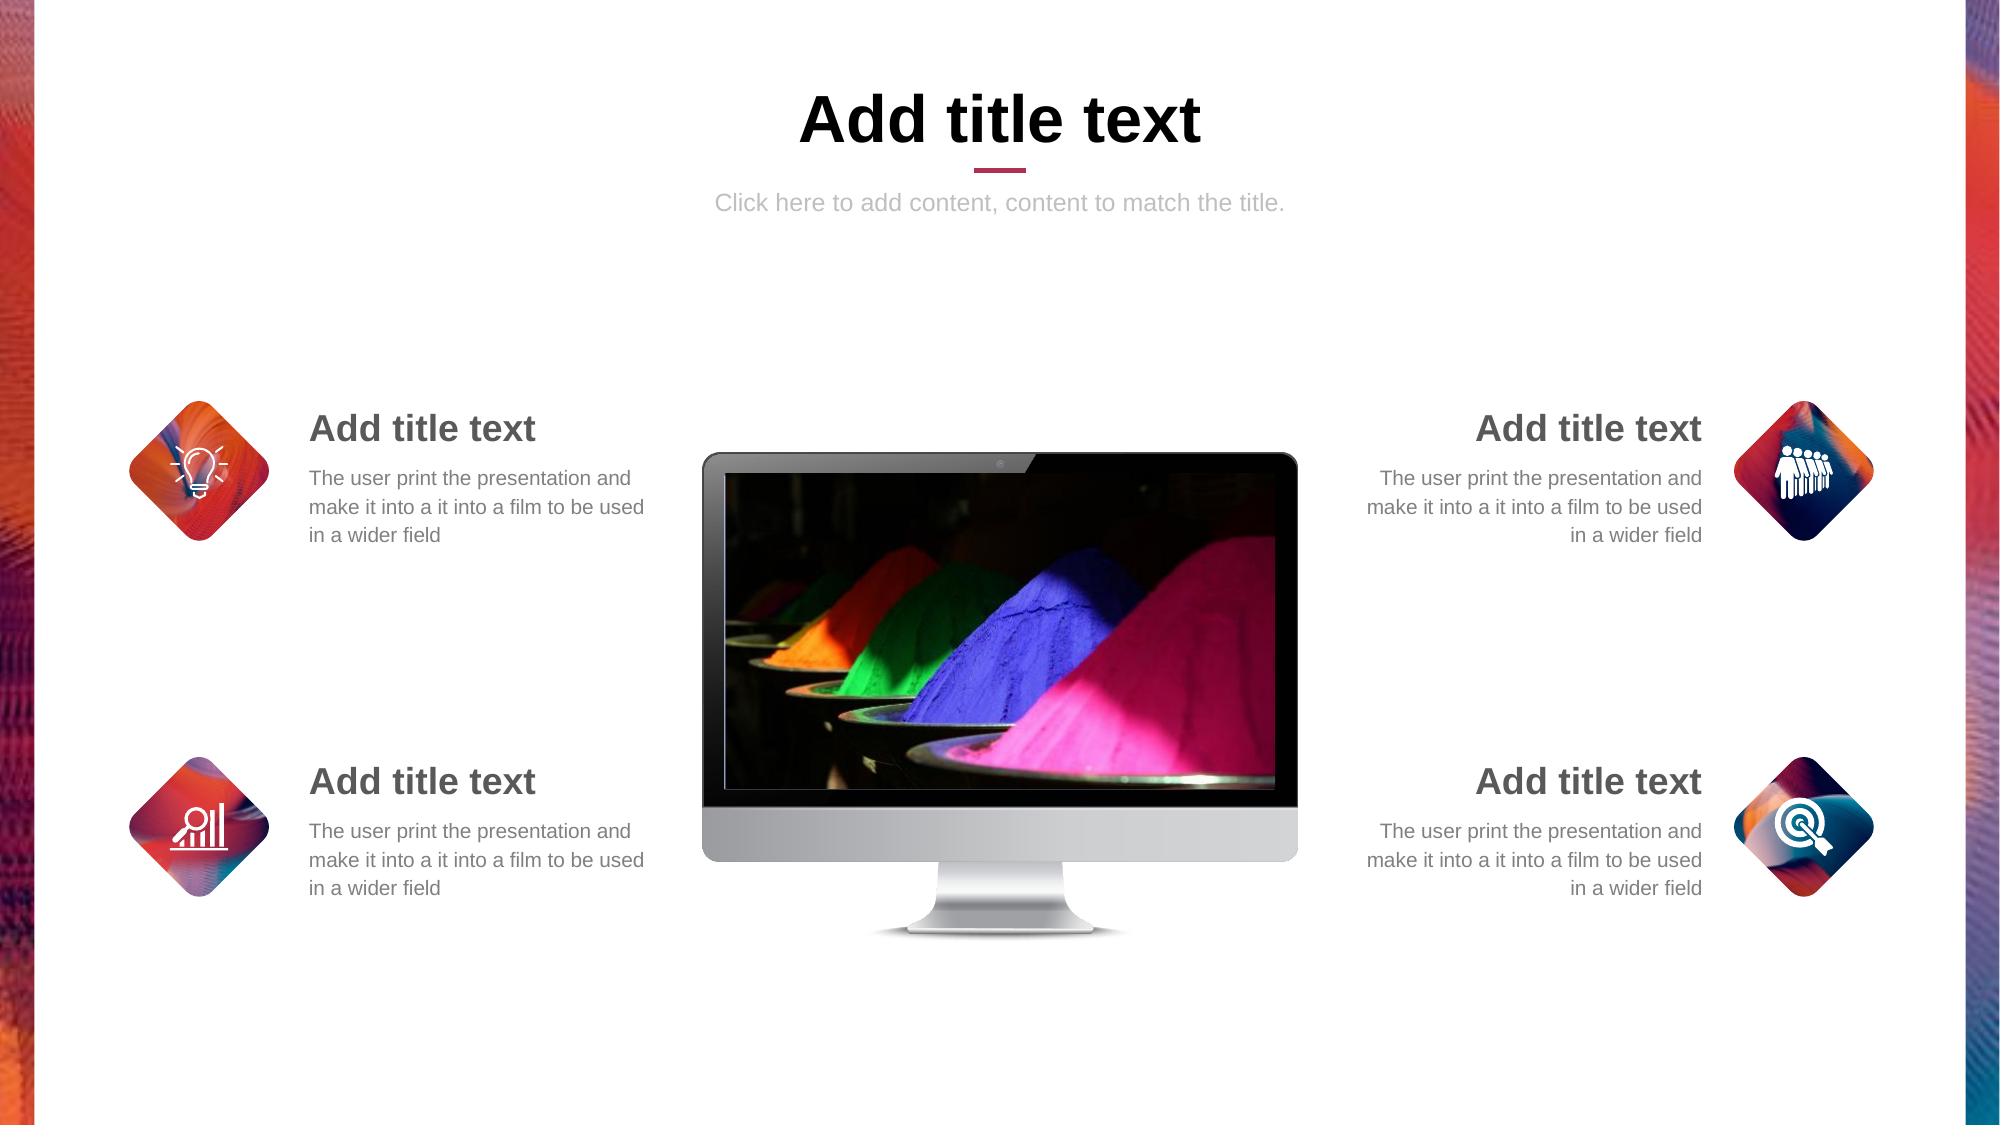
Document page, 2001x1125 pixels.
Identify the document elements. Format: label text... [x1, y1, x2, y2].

picture [0, 0, 34, 1125]
text_box [1773, 796, 1835, 857]
picture [1966, 0, 2000, 1085]
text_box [1348, 749, 1718, 909]
text_box Click here to add content, content to match the title. [624, 178, 1385, 224]
text_box [128, 399, 271, 542]
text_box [294, 749, 663, 909]
text_box [169, 802, 229, 851]
text_box [1732, 399, 1875, 542]
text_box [1348, 396, 1718, 556]
text_box [128, 755, 271, 898]
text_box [294, 396, 663, 556]
text_box [168, 445, 230, 501]
picture [702, 452, 1298, 942]
text_box [1773, 444, 1835, 501]
text_box [1732, 755, 1875, 898]
text_box Add title text [678, 68, 1323, 164]
